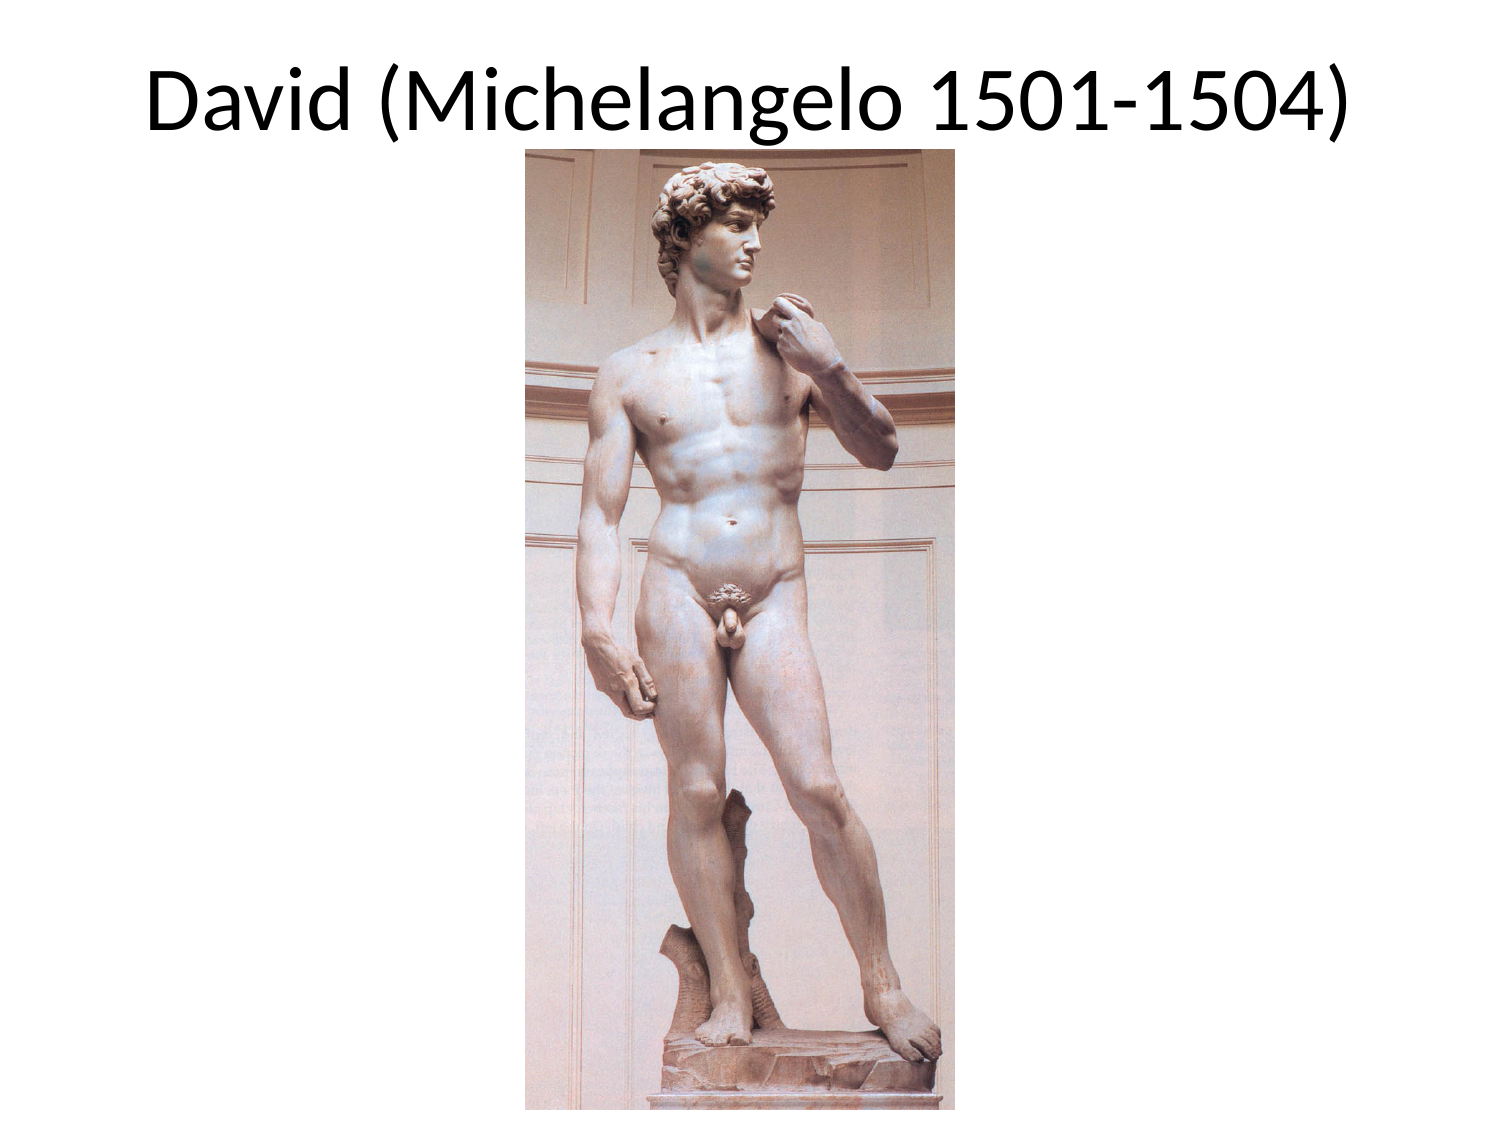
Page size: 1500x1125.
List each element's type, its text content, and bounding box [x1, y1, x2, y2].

title David (Michelangelo 1501-1504) [75, 0, 1425, 188]
picture [524, 149, 956, 1111]
